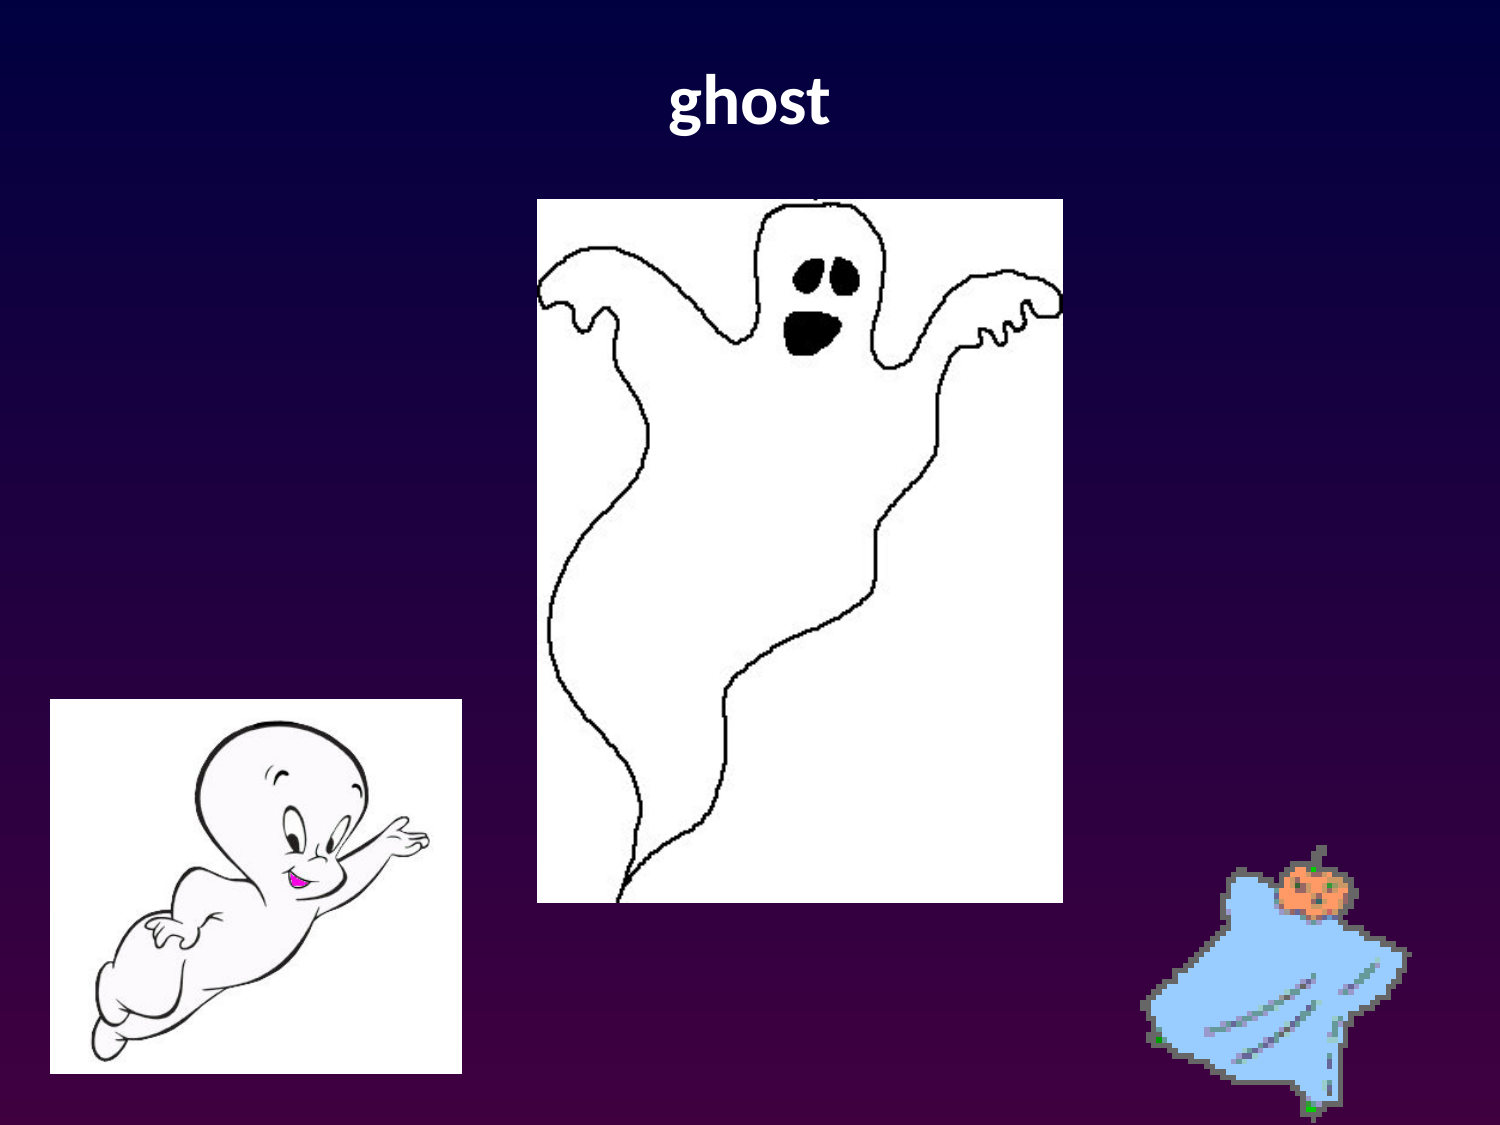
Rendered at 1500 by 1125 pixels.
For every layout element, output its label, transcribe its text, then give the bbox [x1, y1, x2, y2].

picture [49, 699, 462, 1075]
title ghost [75, 45, 1425, 233]
picture [537, 199, 1461, 1125]
